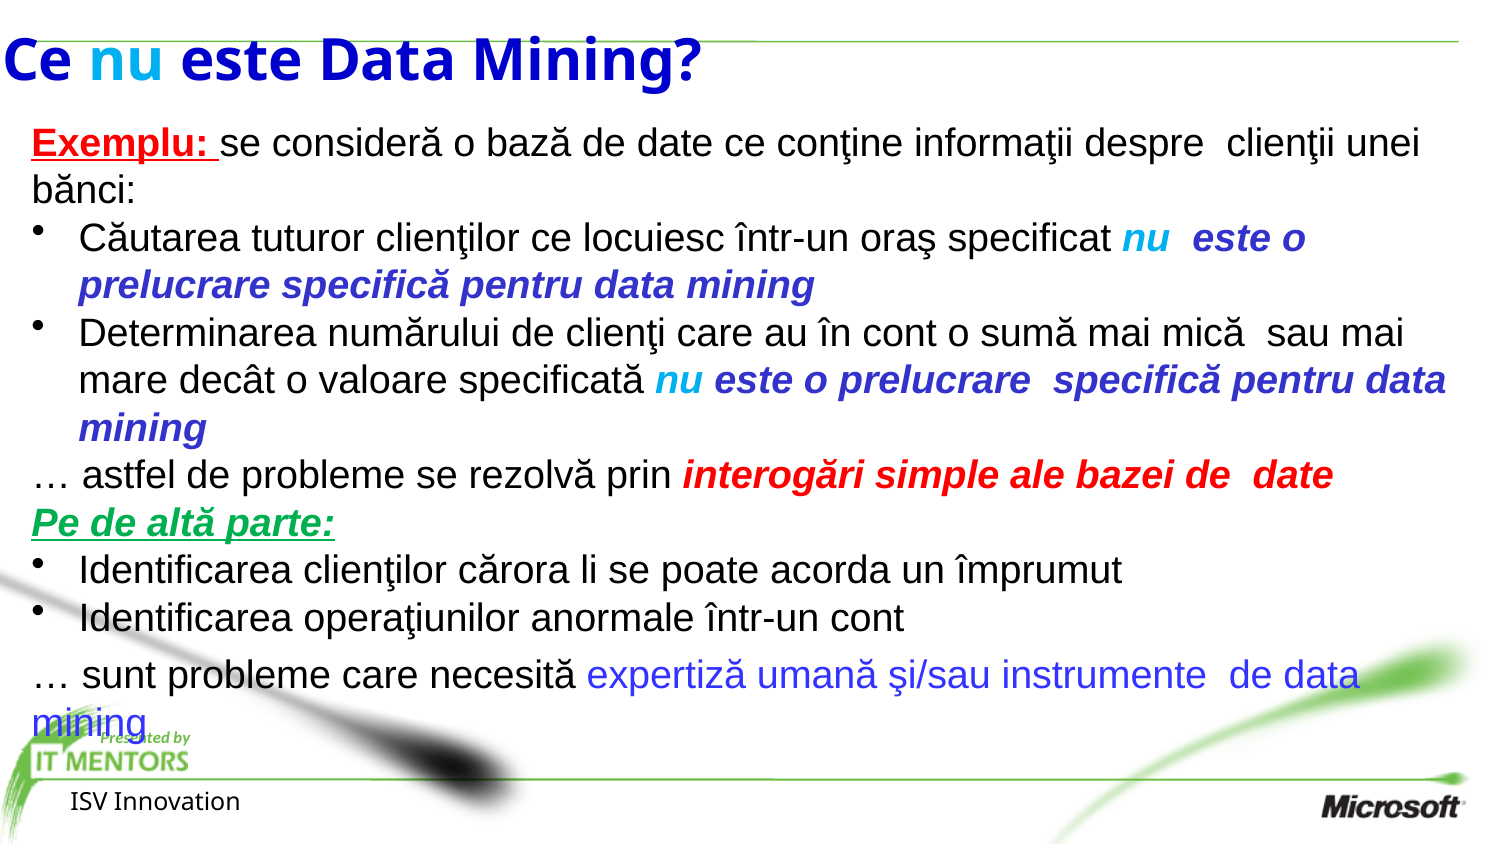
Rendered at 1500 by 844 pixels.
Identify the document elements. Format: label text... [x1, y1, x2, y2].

picture [0, 164, 1500, 844]
text_box Exemplu: se consideră o bază de date ce conţine informaţii despre clienţii unei bănci: Căutarea tuturor clienţilor ce locuiesc într-un oraş specificat nu este o prelucrare specifică pentru data mining Determinarea numărului de clienţi care au în cont o sumă mai mică sau mai mare decât o valoare specificată nu este o prelucrare specifică pentru data mining … astfel de probleme se rezolvă prin interogări simple ale bazei de date Pe de altă parte: Identificarea clienţilor cărora li se poate acorda un împrumut Identificarea operaţiunilor anormale într-un cont … sunt probleme care necesită expertiză umană şi/sau instrumente de data mining [29, 114, 1500, 744]
title Ce nu este Data Mining? [0, 19, 1015, 164]
picture [0, 0, 1500, 114]
